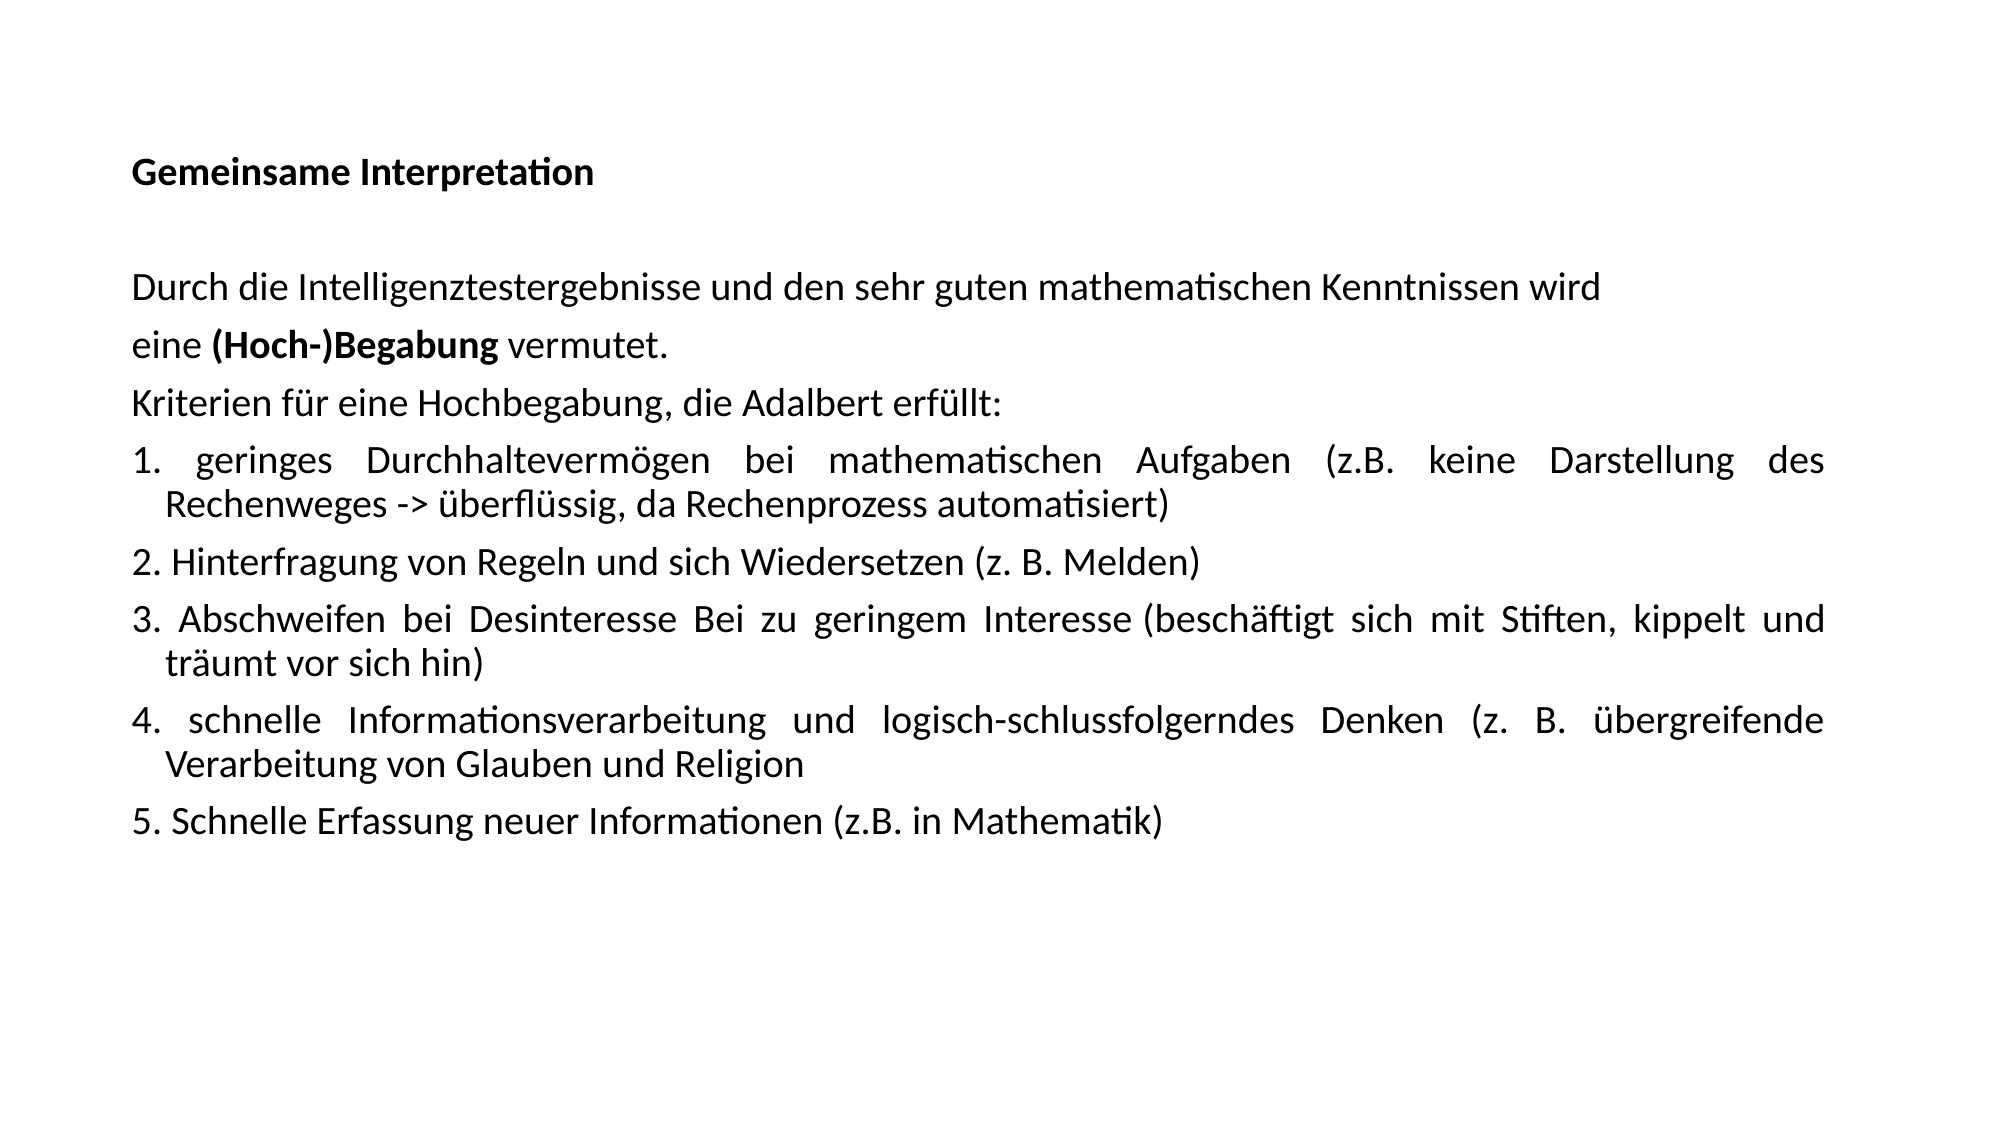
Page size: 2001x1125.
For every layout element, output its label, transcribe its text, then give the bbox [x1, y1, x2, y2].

list Gemeinsame Interpretation Durch die Intelligenztestergebnisse und den sehr guten mathematischen Kenntnissen wird eine (Hoch-)Begabung vermutet. Kriterien für eine Hochbegabung, die Adalbert erfüllt: 1. geringes Durchhaltevermögen bei mathematischen Aufgaben (z.B. keine Darstellung des Rechenweges -> überflüssig, da Rechenprozess automatisiert) 2. Hinterfragung von Regeln und sich Wiedersetzen (z. B. Melden) 3. Abschweifen bei Desinteresse Bei zu geringem Interesse (beschäftigt sich mit Stiften, kippelt und träumt vor sich hin) 4. schnelle Informationsverarbeitung und logisch-schlussfolgerndes Denken (z. B. übergreifende Verarbeitung von Glauben und Religion 5. Schnelle Erfassung neuer Informationen (z.B. in Mathematik) [116, 143, 1842, 857]
